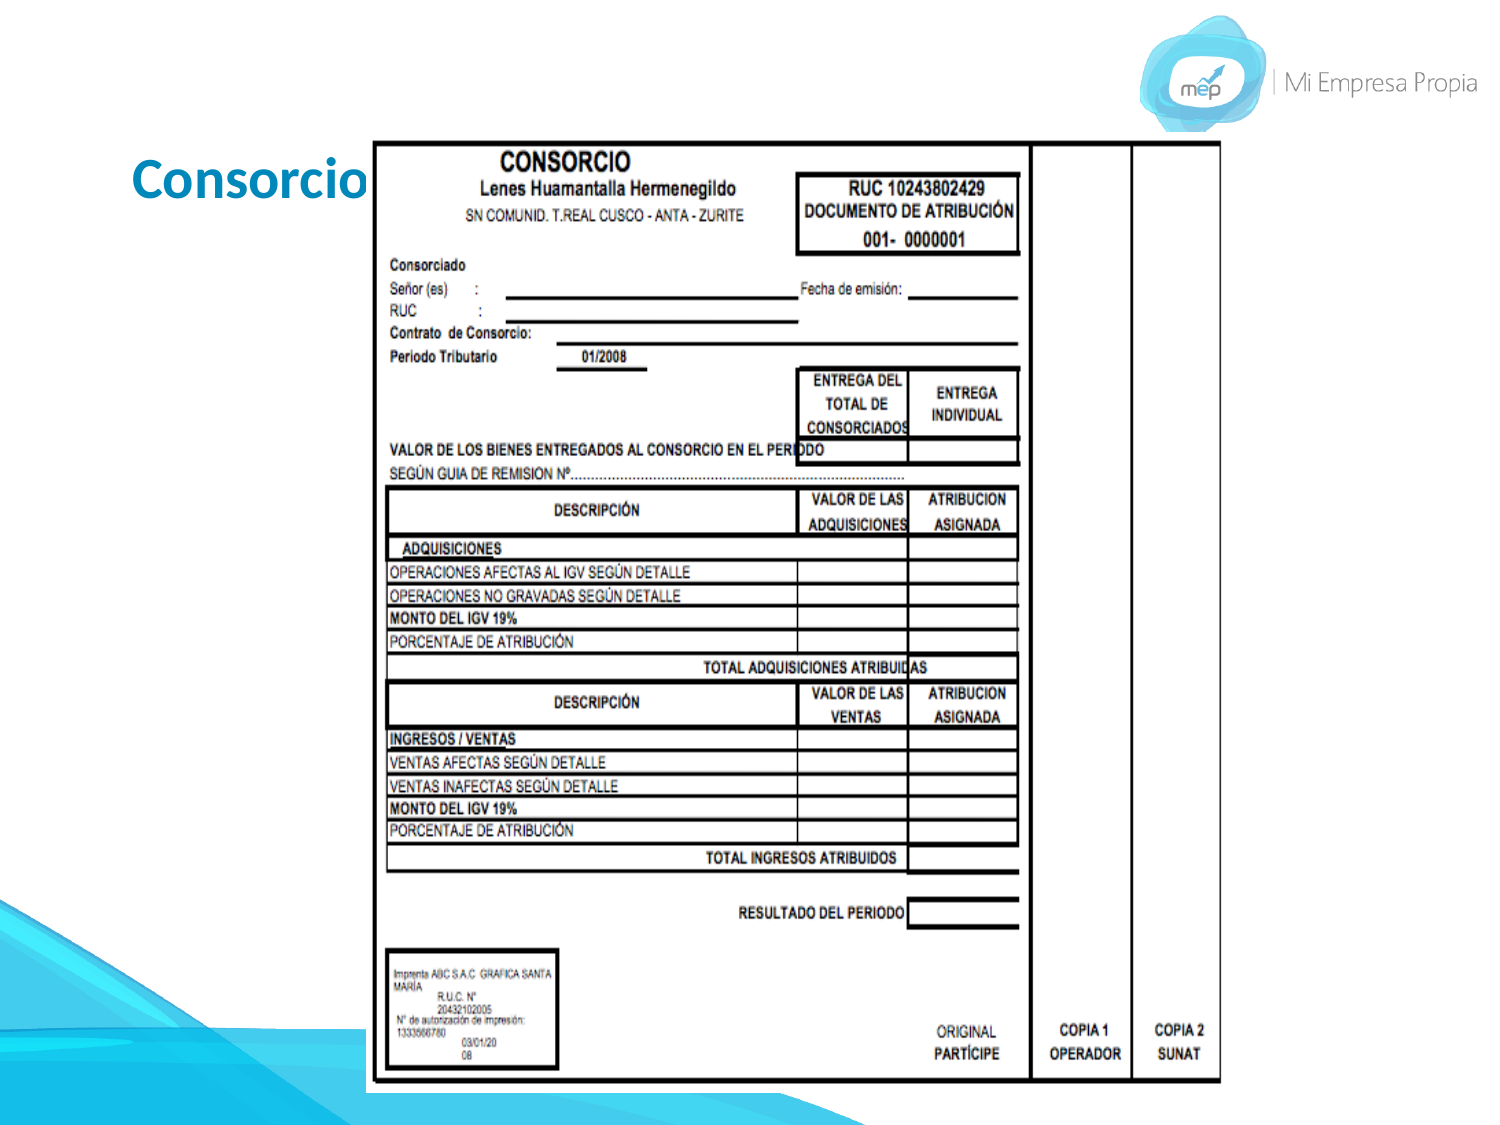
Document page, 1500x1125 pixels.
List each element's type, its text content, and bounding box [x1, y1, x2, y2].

picture [0, 0, 1500, 1125]
title Consorcio [117, 117, 1329, 233]
